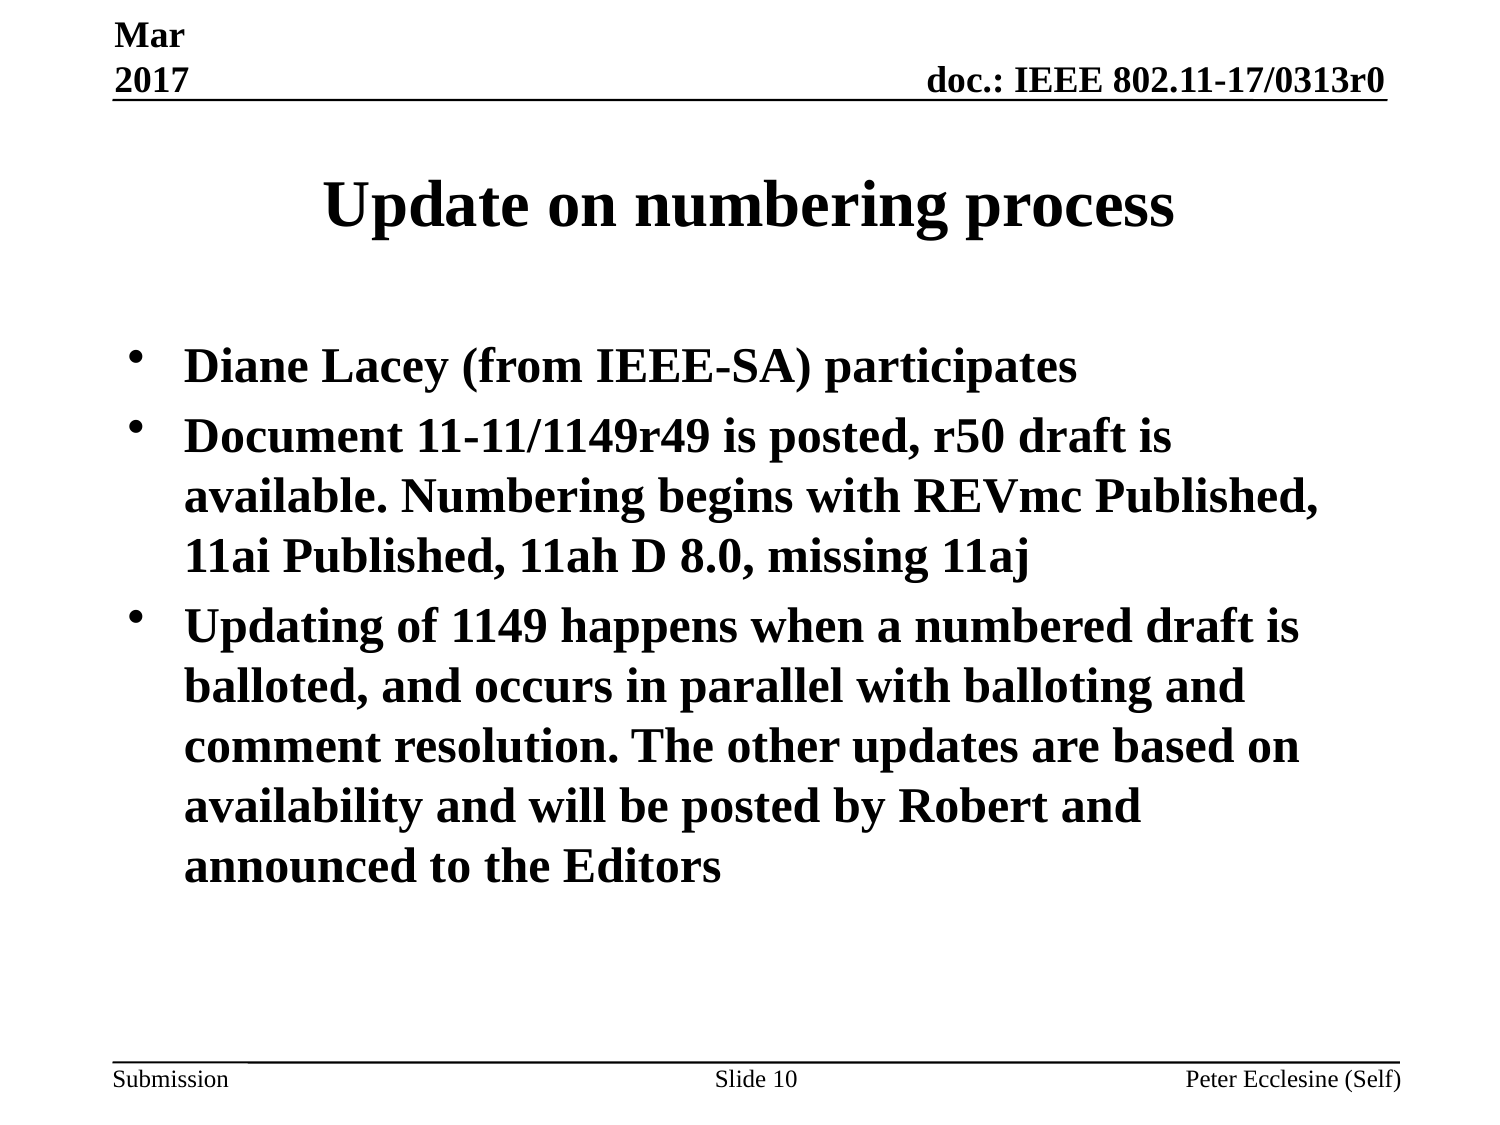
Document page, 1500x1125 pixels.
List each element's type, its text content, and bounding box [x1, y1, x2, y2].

title Update on numbering process [112, 112, 1388, 288]
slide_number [114, 54, 265, 101]
slide_number Slide 10 [712, 1061, 800, 1093]
list Diane Lacey (from IEEE-SA) participates Document 11-11/1149r49 is posted, r50 draft is available. Numbering begins with REVmc Published, 11ai Published, 11ah D 8.0, missing 11aj Updating of 1149 happens when a numbered draft is balloted, and occurs in parallel with balloting and comment resolution. The other updates are based on availability and will be posted by Robert and announced to the Editors [112, 324, 1388, 1001]
footer Peter Ecclesine (Self) [1181, 1061, 1402, 1093]
